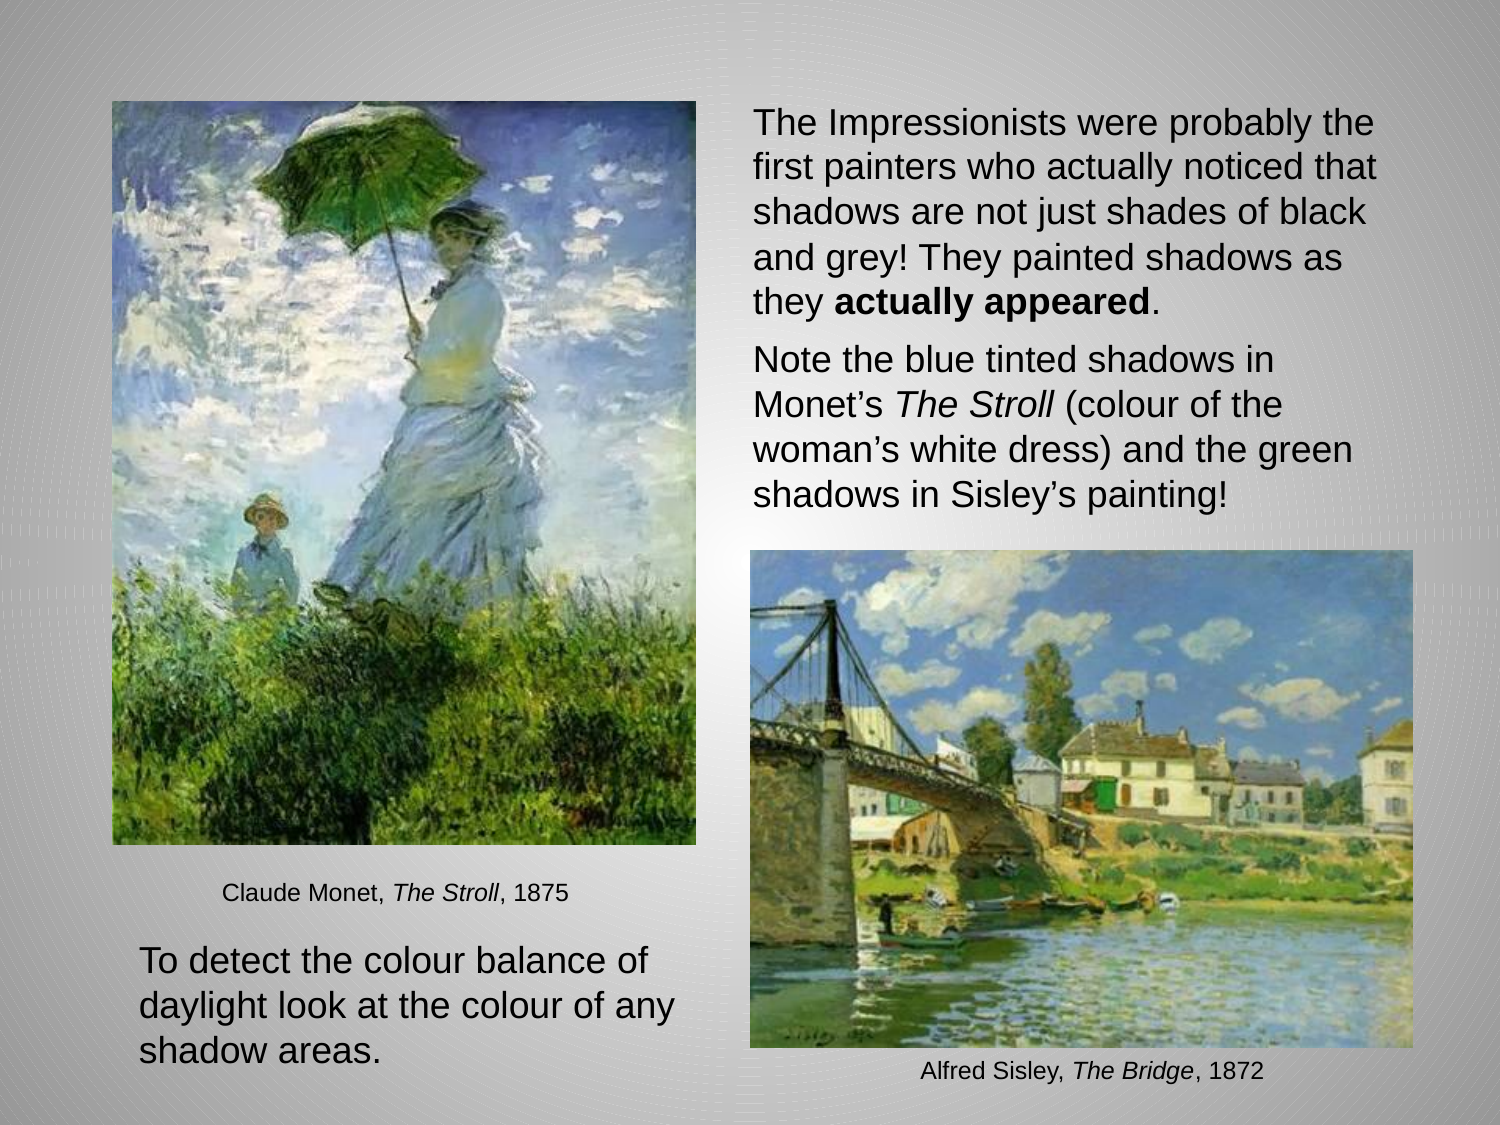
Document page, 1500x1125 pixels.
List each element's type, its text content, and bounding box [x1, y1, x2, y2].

text_box To detect the colour balance of daylight look at the colour of any shadow areas. [123, 928, 703, 1079]
text_box Claude Monet, The Stroll, 1875 [112, 869, 680, 915]
text_box Alfred Sisley, The Bridge, 1872 [738, 1046, 1447, 1092]
text_box The Impressionists were probably the first painters who actually noticed that shadows are not just shades of black and grey! They painted shadows as they actually appeared. Note the blue tinted shadows in Monet’s The Stroll (colour of the woman’s white dress) and the green shadows in Sisley’s painting! [738, 90, 1424, 523]
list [111, 101, 696, 845]
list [749, 550, 1413, 1048]
